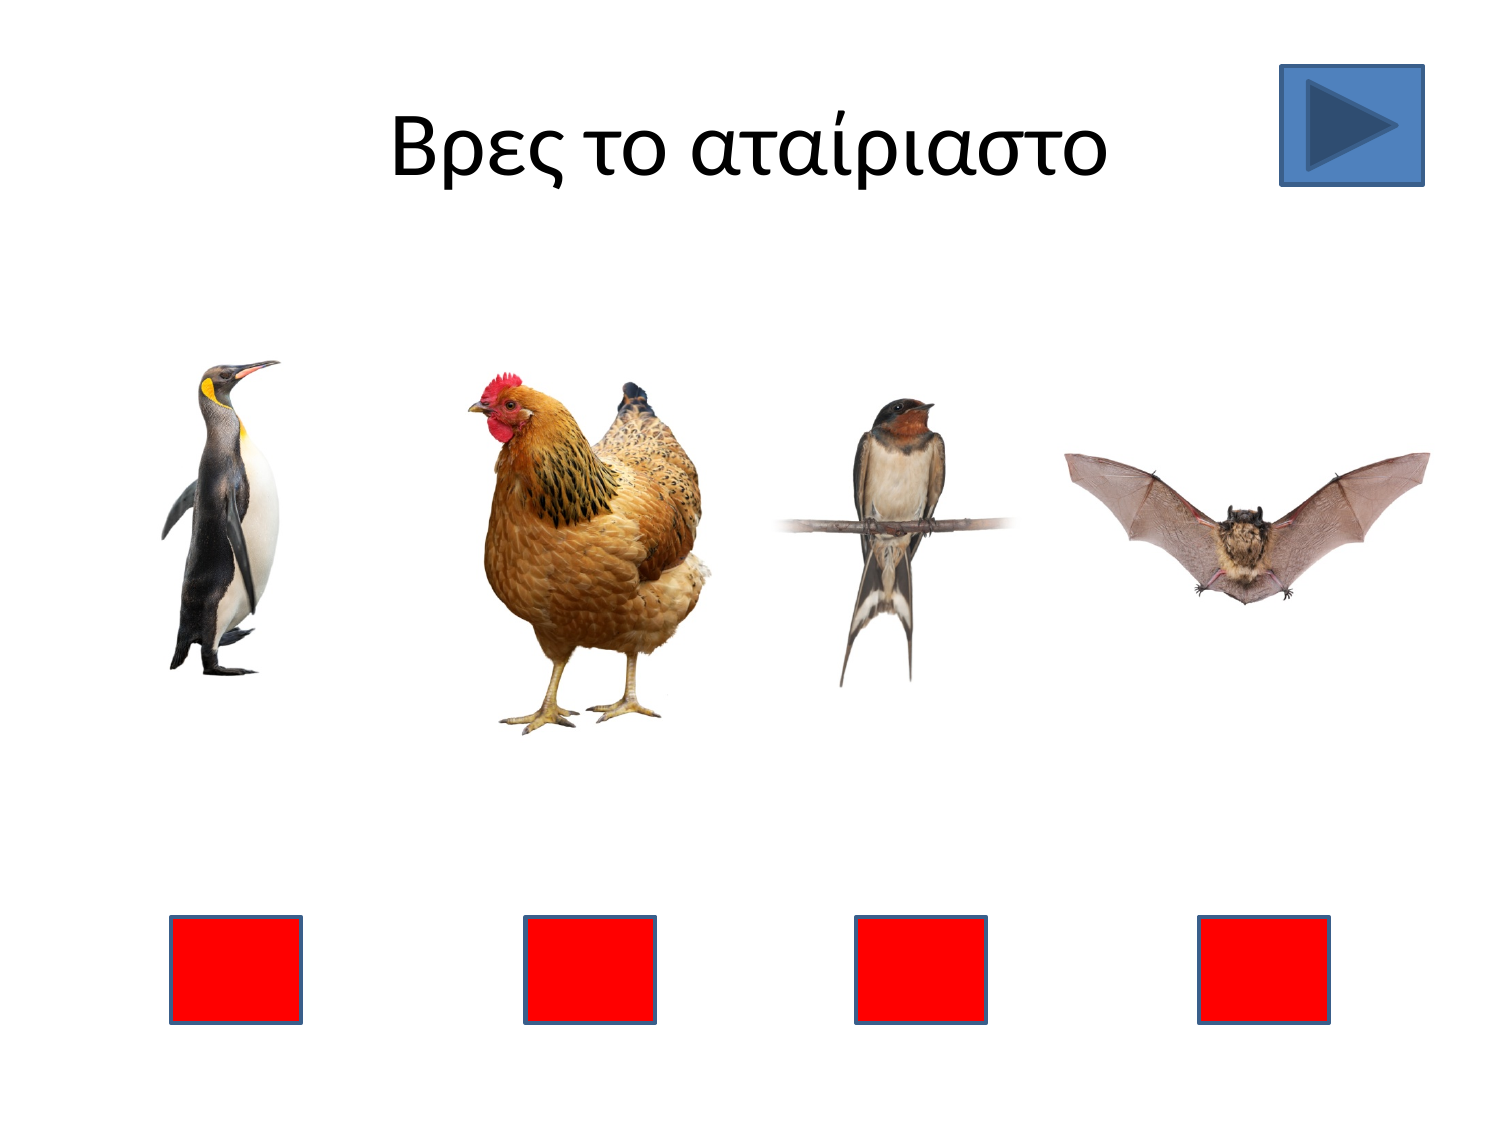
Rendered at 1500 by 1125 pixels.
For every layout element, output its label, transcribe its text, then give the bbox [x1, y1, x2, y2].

picture [64, 207, 408, 723]
picture [1056, 432, 1436, 633]
title Βρες το αταίριαστο [75, 45, 1425, 233]
text_box [854, 915, 988, 1025]
text_box [1279, 64, 1425, 187]
picture [749, 361, 1052, 702]
text_box [169, 915, 303, 1025]
text_box [1197, 915, 1331, 1025]
picture [454, 349, 727, 747]
text_box [523, 915, 657, 1025]
